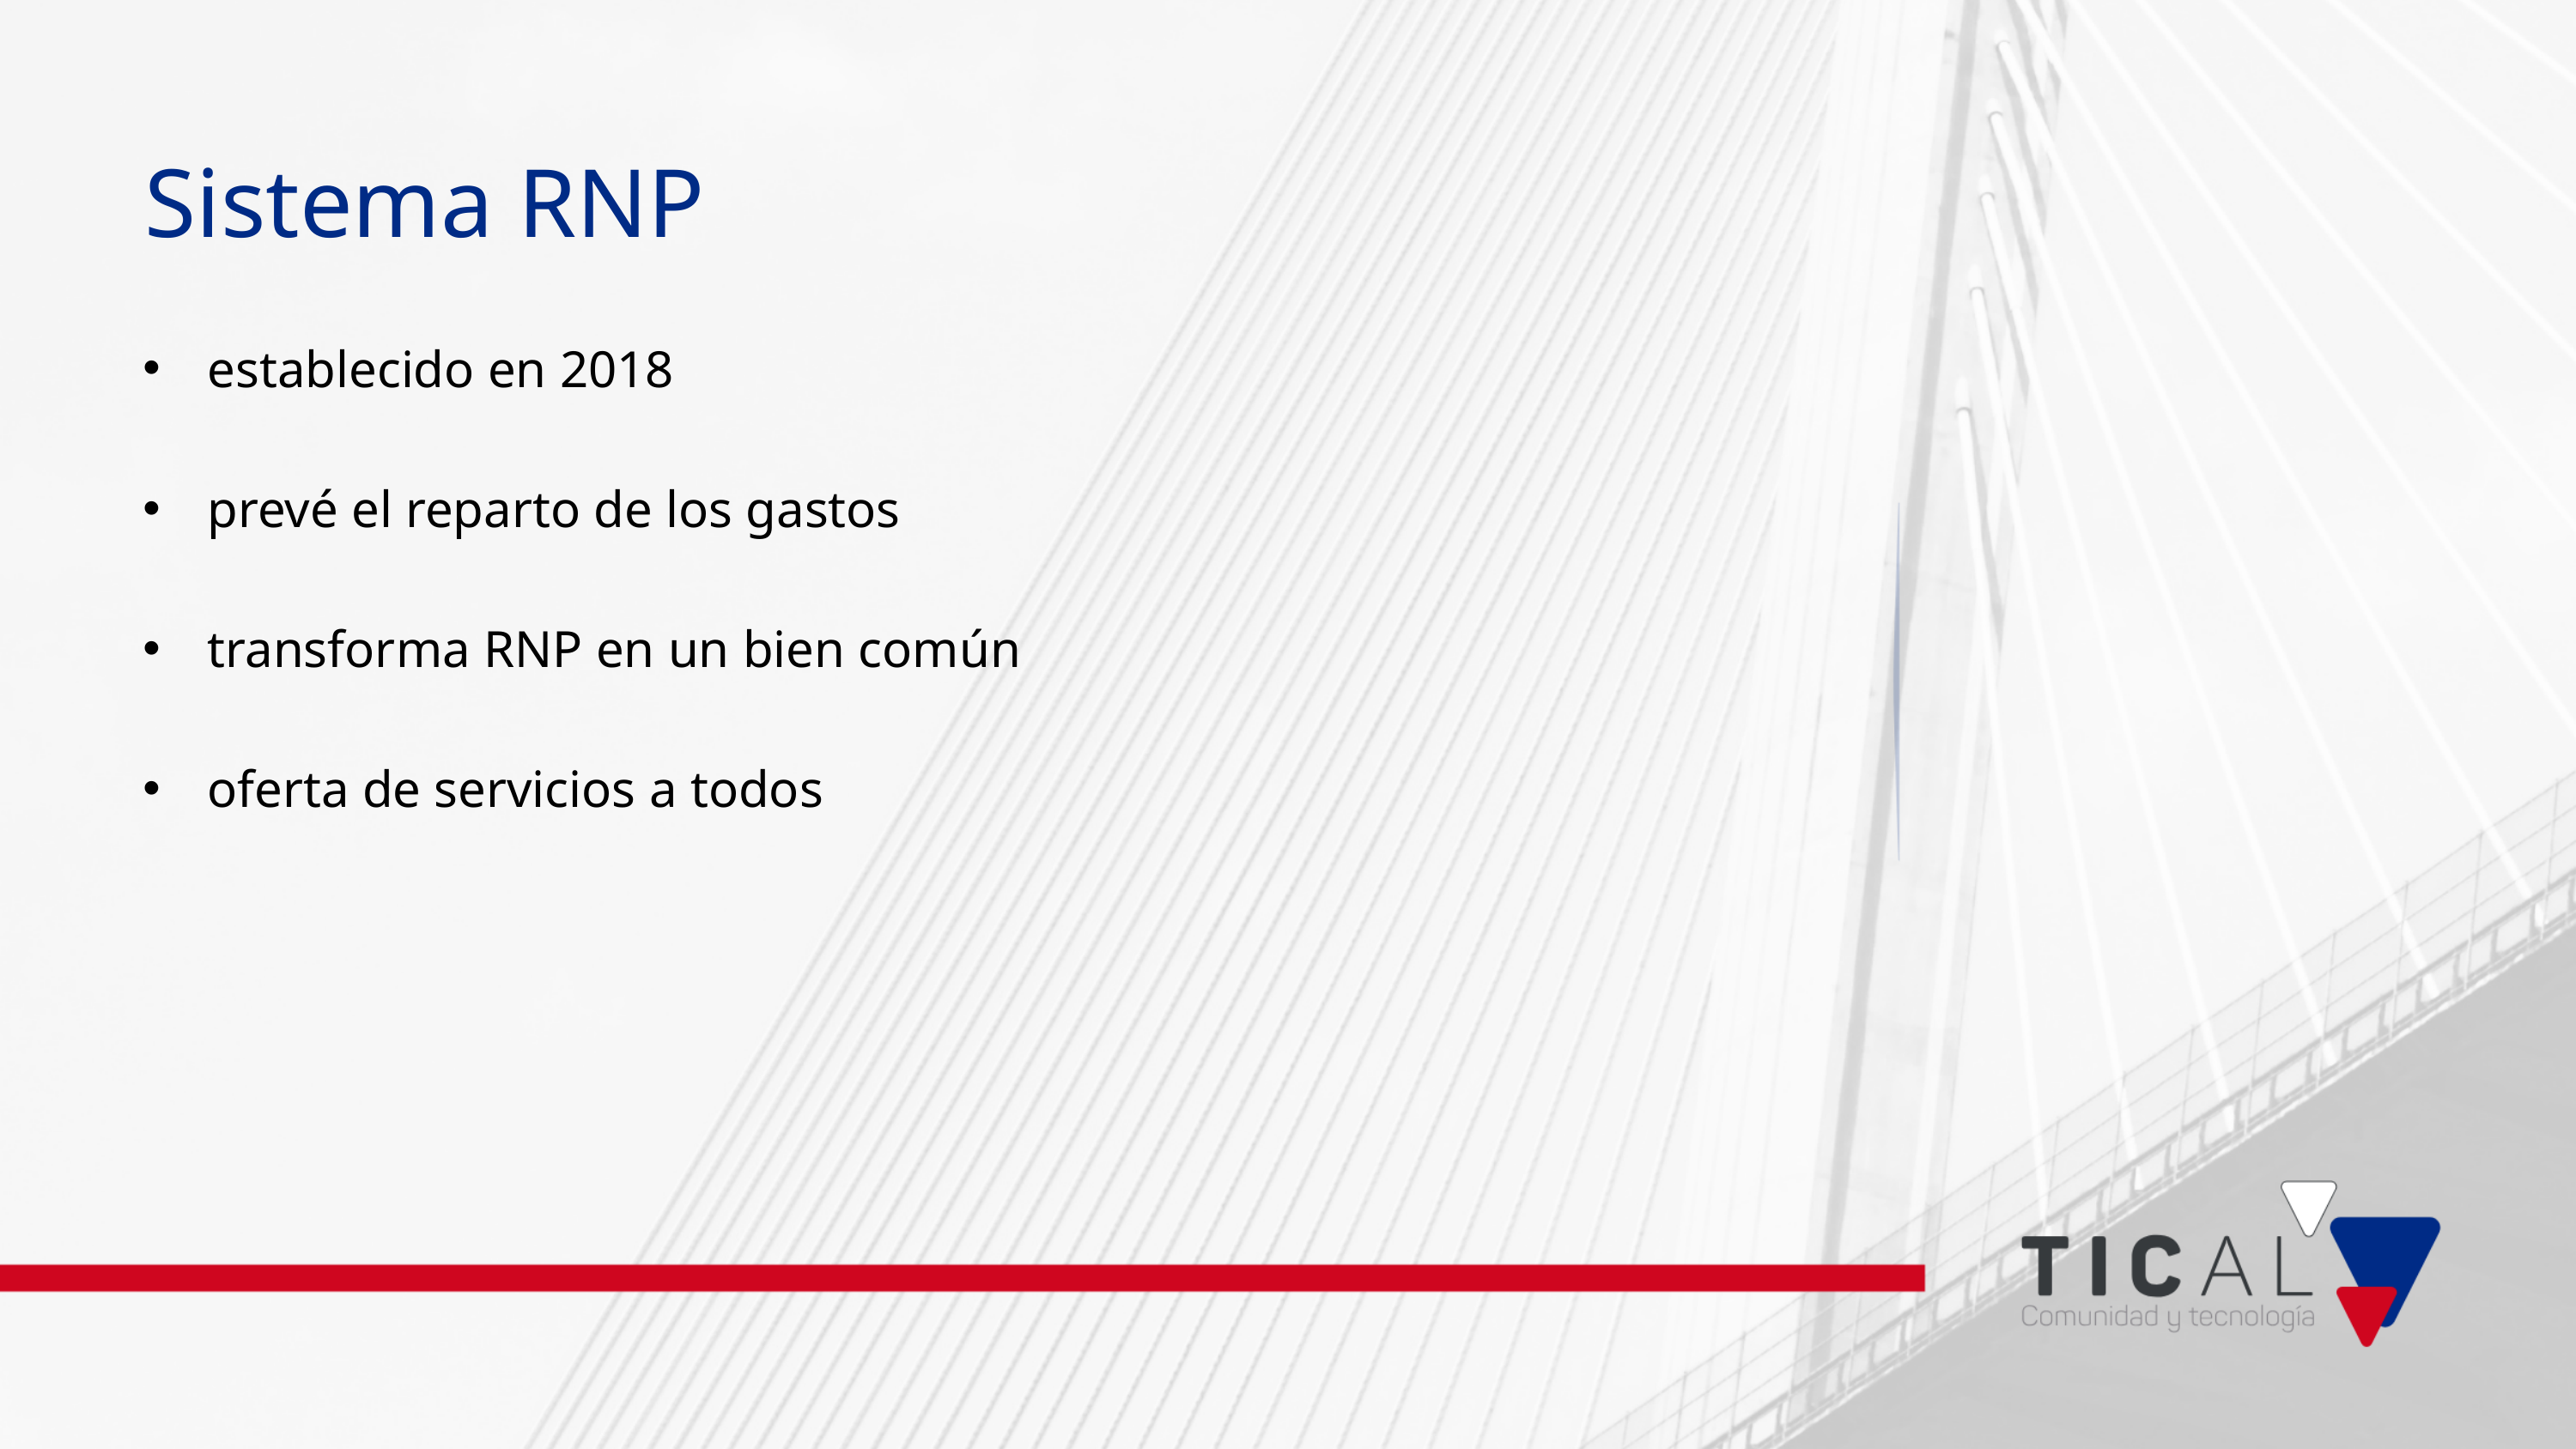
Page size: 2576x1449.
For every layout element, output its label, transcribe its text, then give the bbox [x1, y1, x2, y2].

text_box Sistema RNP [144, 168, 1879, 257]
picture [0, 0, 2576, 1449]
text_box establecido en 2018 prevé el reparto de los gastos transforma RNP en un bien común oferta de servicios a todos [143, 327, 1524, 818]
